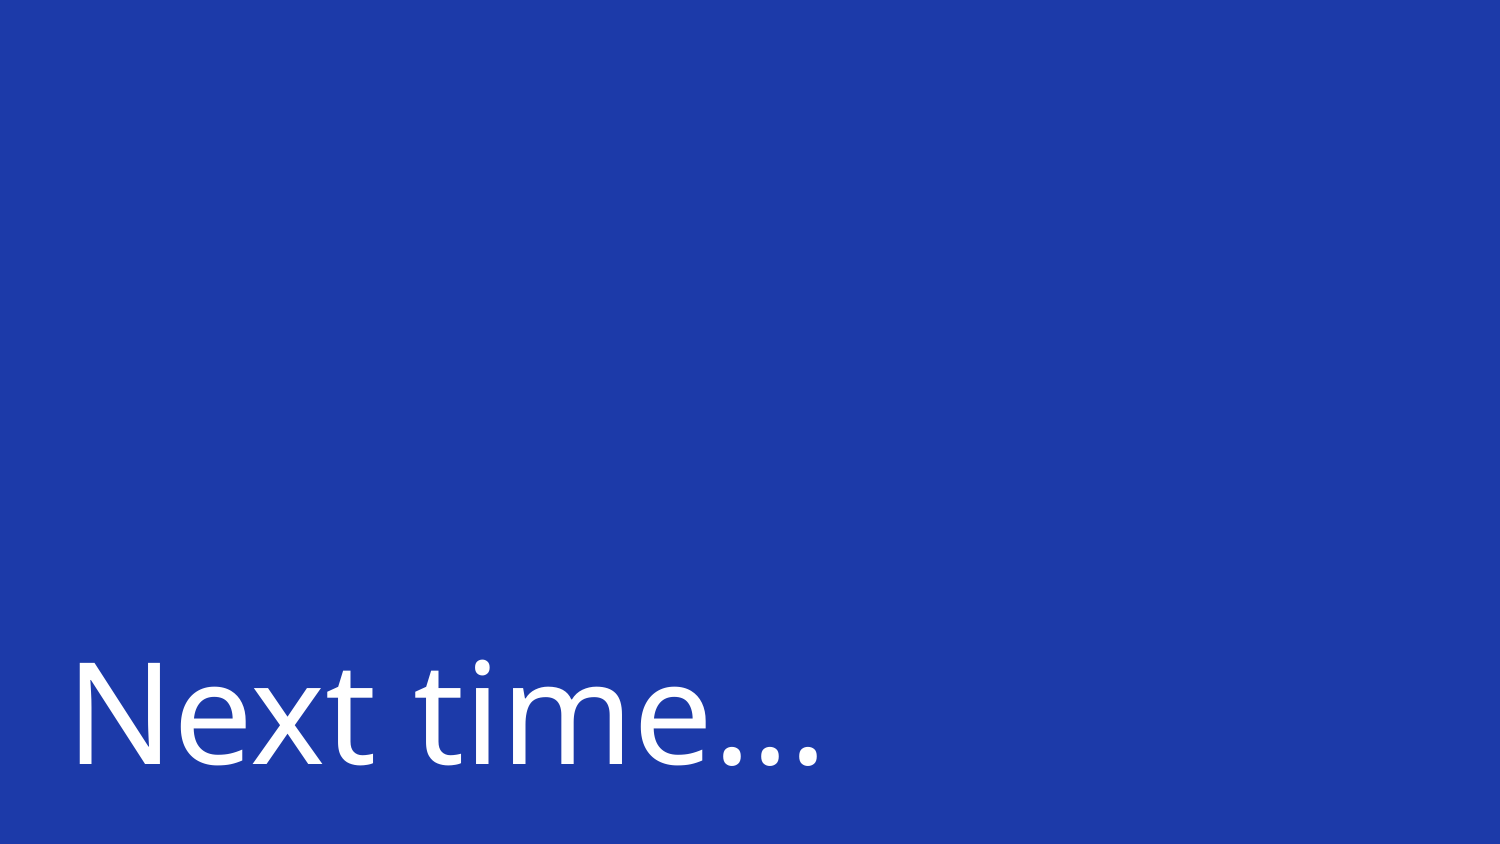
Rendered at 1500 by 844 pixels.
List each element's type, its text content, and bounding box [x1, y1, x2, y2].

title Next time... [51, 406, 1383, 809]
